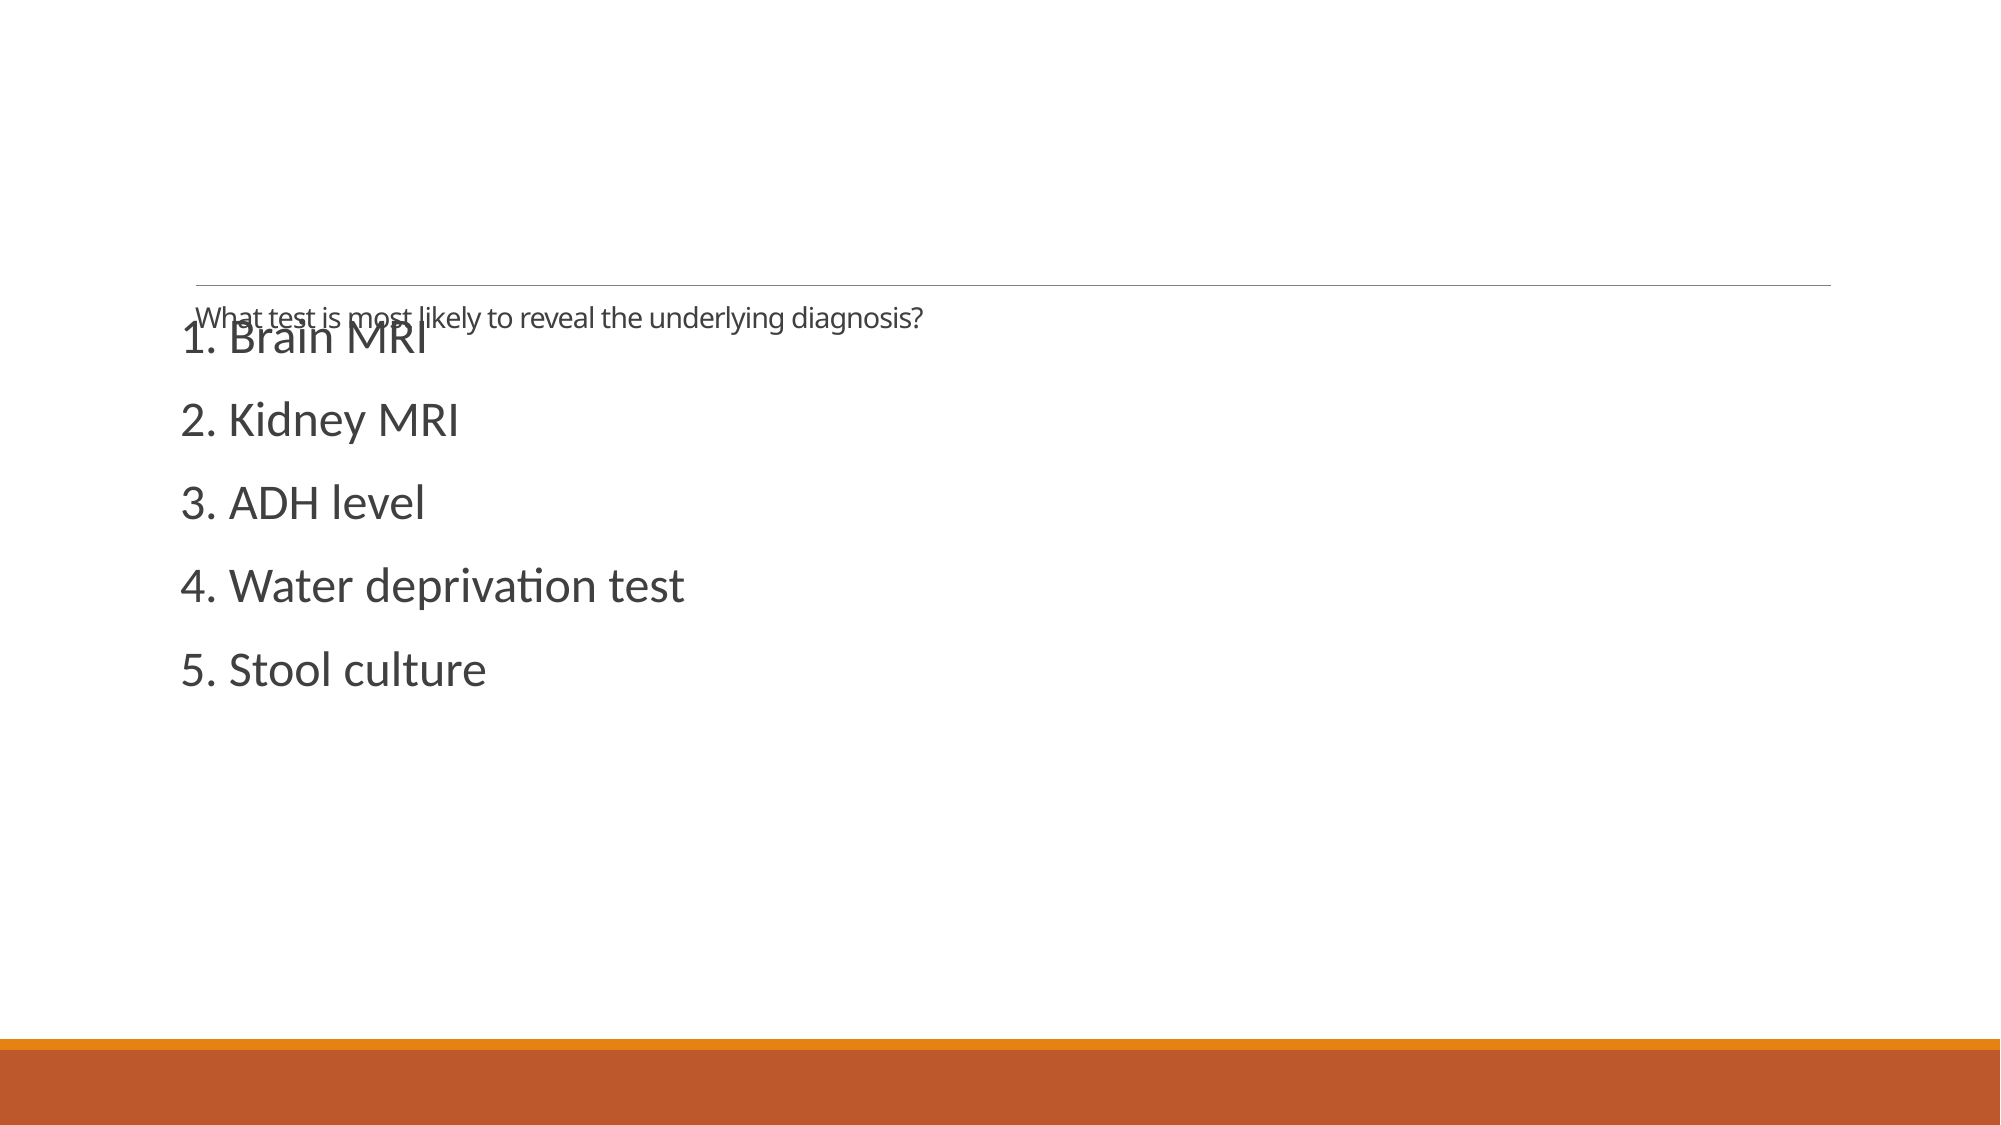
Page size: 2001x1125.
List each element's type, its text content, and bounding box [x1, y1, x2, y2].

title What test is most likely to reveal the underlying diagnosis? [180, 134, 1830, 302]
list 1. Brain MRI 2. Kidney MRI 3. ADH level 4. Water deprivation test 5. Stool culture [180, 302, 1830, 963]
